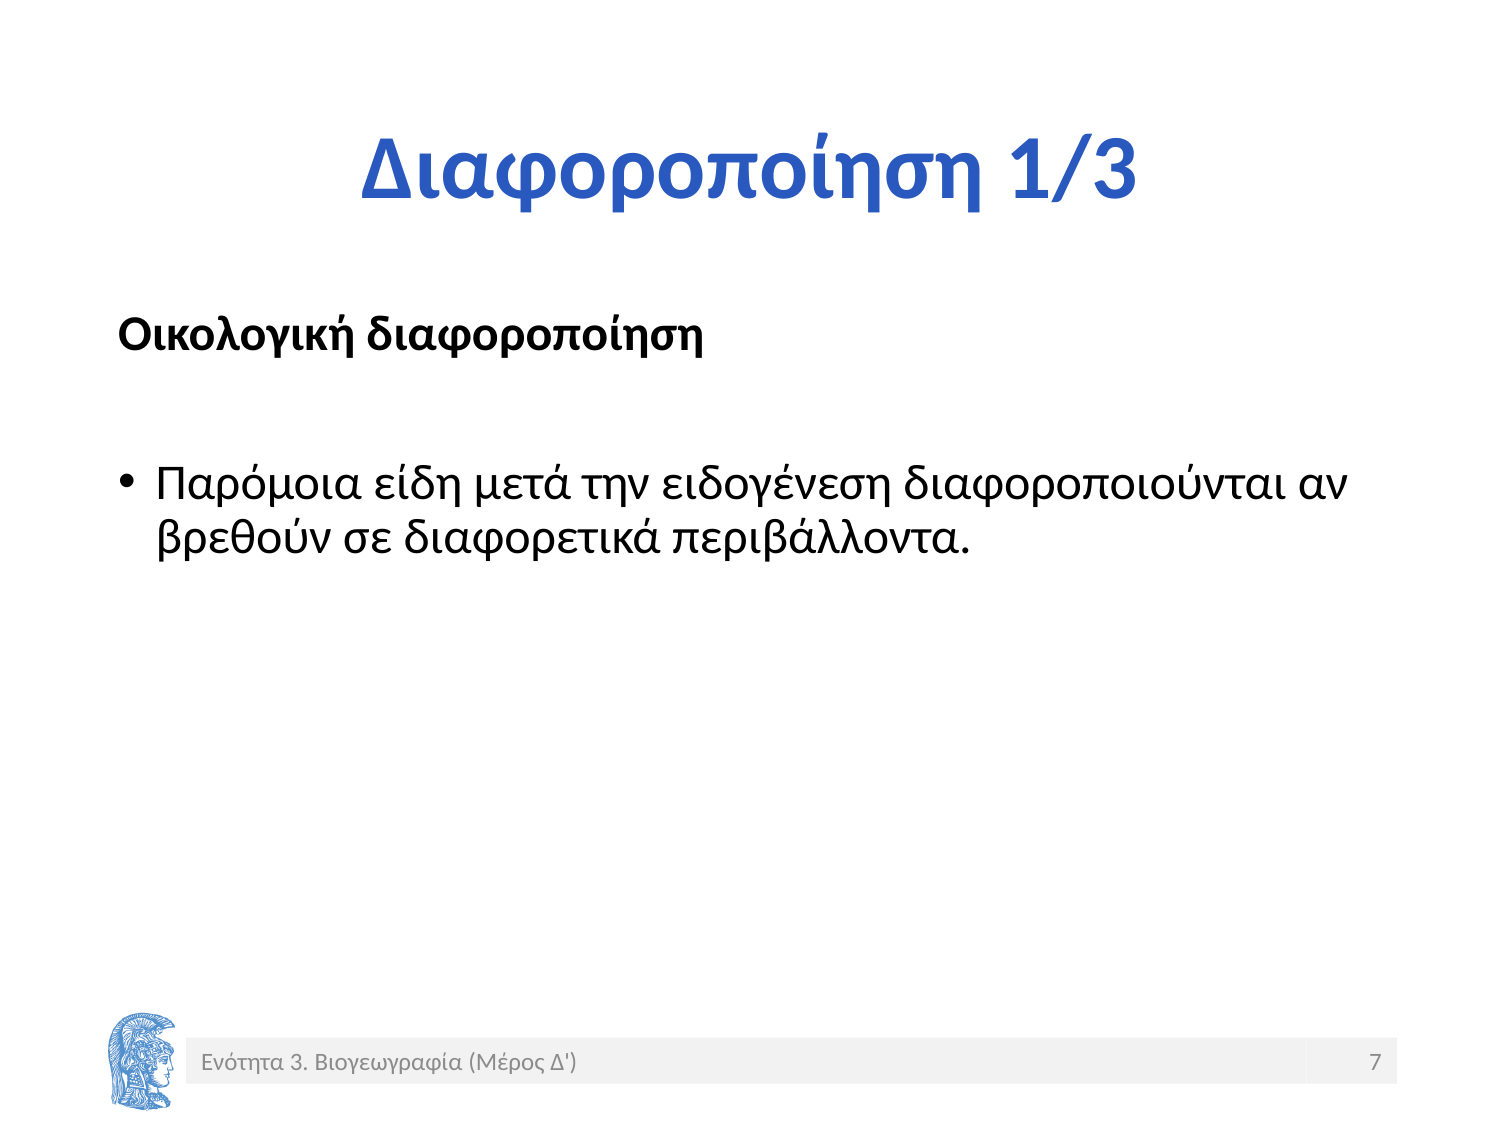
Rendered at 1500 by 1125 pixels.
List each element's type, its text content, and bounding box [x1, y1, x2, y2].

list Οικολογική διαφοροποίηση Παρόμοια είδη μετά την ειδογένεση διαφοροποιούνται αν βρεθούν σε διαφορετικά περιβάλλοντα. [103, 299, 1397, 1014]
title Διαφοροποίηση 1/3 [103, 59, 1397, 278]
footer Ενότητα 3. Βιογεωγραφία (Μέρος Δ') [186, 1037, 1306, 1084]
picture [103, 1014, 186, 1114]
slide_number 7 [1306, 1037, 1397, 1084]
